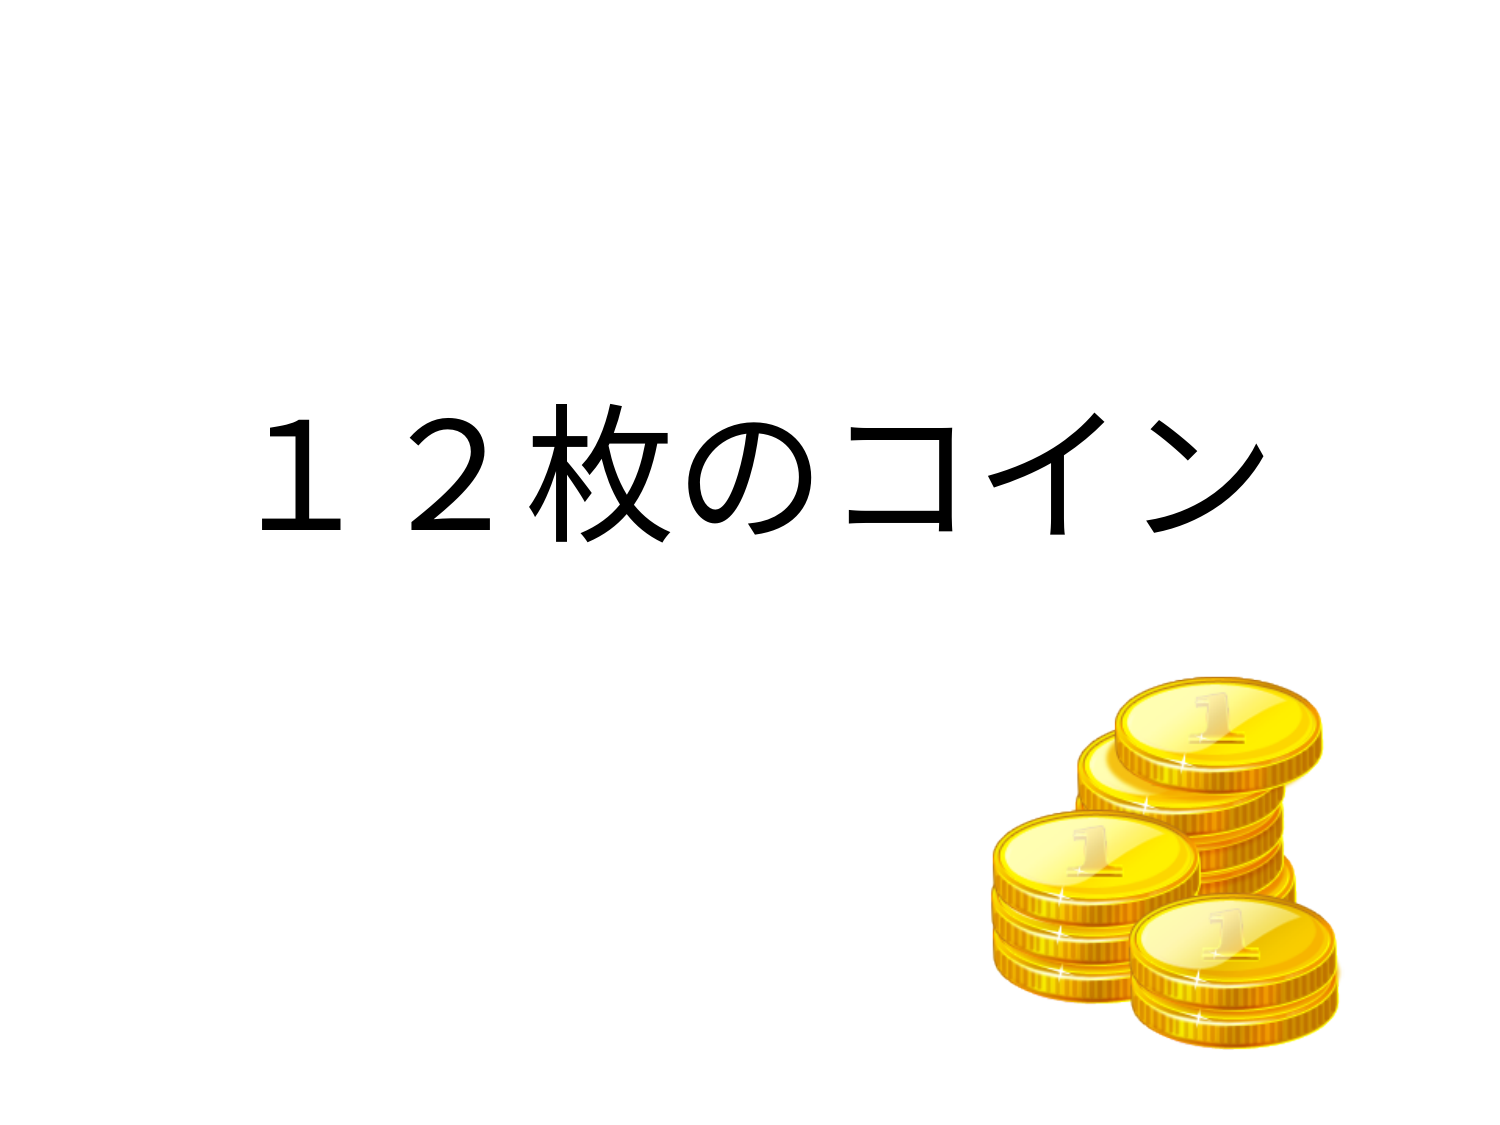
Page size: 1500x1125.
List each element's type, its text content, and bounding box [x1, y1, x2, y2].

picture [938, 633, 1390, 1084]
title １２枚のコイン [112, 349, 1388, 591]
